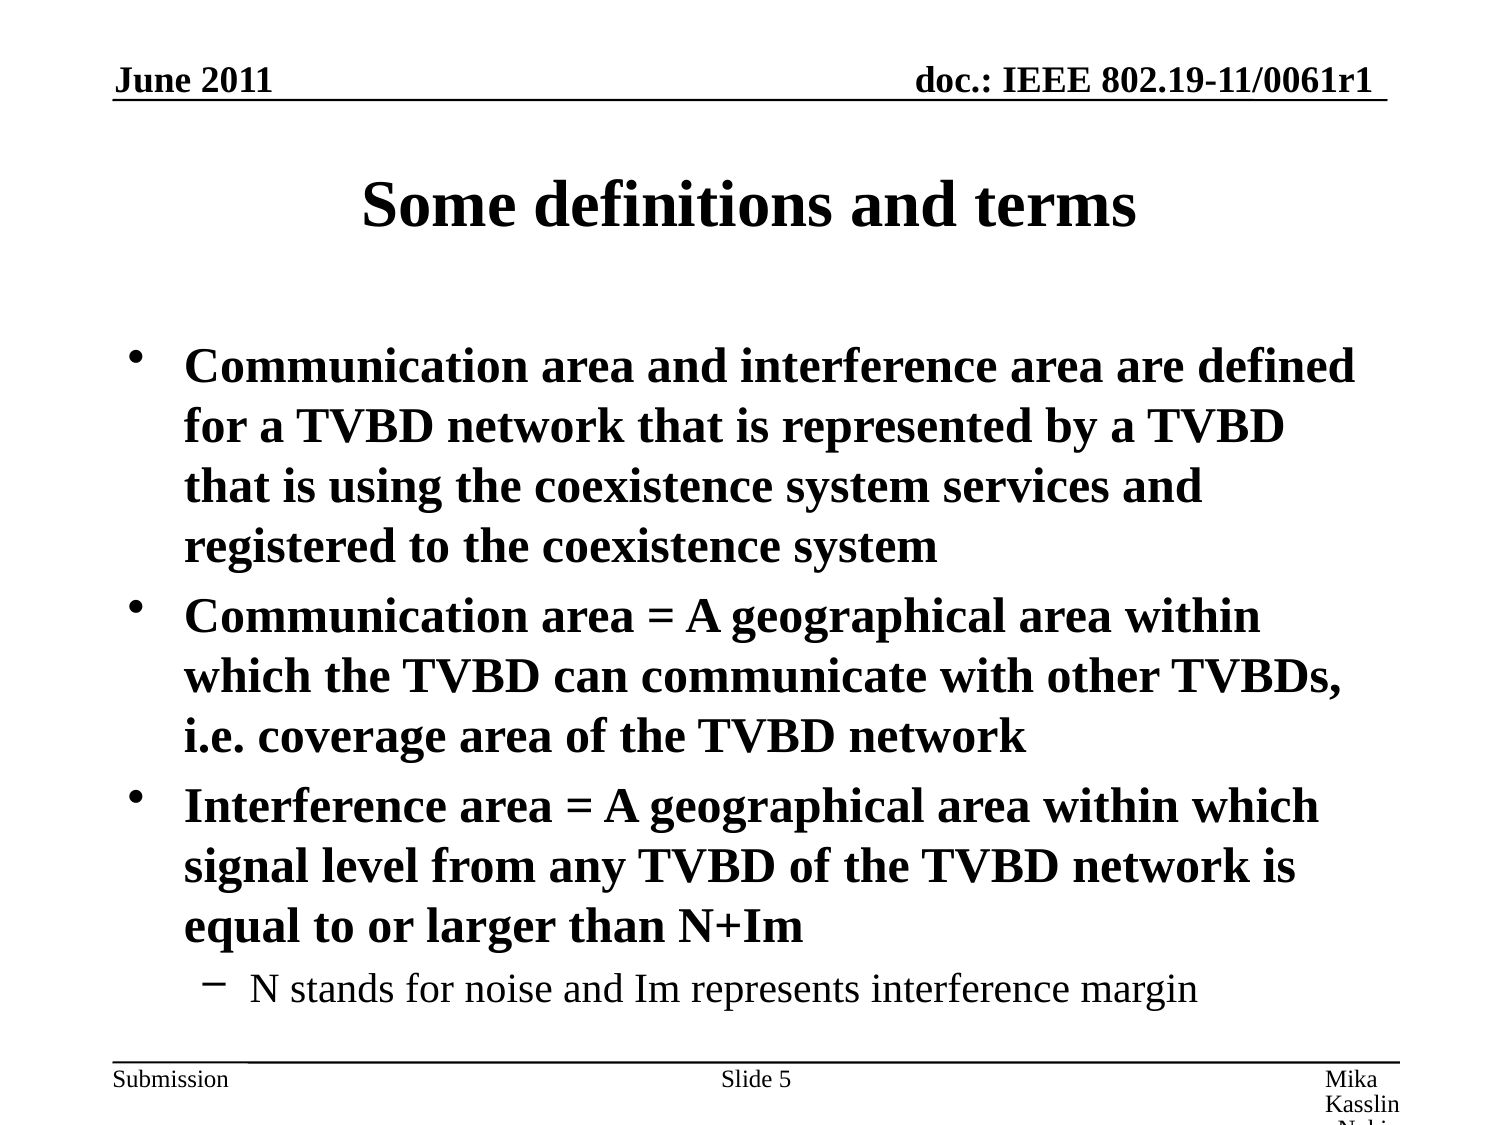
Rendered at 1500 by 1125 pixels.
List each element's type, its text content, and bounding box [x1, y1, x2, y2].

footer Mika Kasslin, Nokia [1325, 1062, 1402, 1093]
list Communication area and interference area are defined for a TVBD network that is represented by a TVBD that is using the coexistence system services and registered to the coexistence system Communication area = A geographical area within which the TVBD can communicate with other TVBDs, i.e. coverage area of the TVBD network Interference area = A geographical area within which signal level from any TVBD of the TVBD network is equal to or larger than N+Im N stands for noise and Im represents interference margin [112, 324, 1388, 1000]
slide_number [114, 54, 290, 100]
title Some definitions and terms [112, 112, 1388, 288]
slide_number Slide 5 [712, 1062, 800, 1093]
